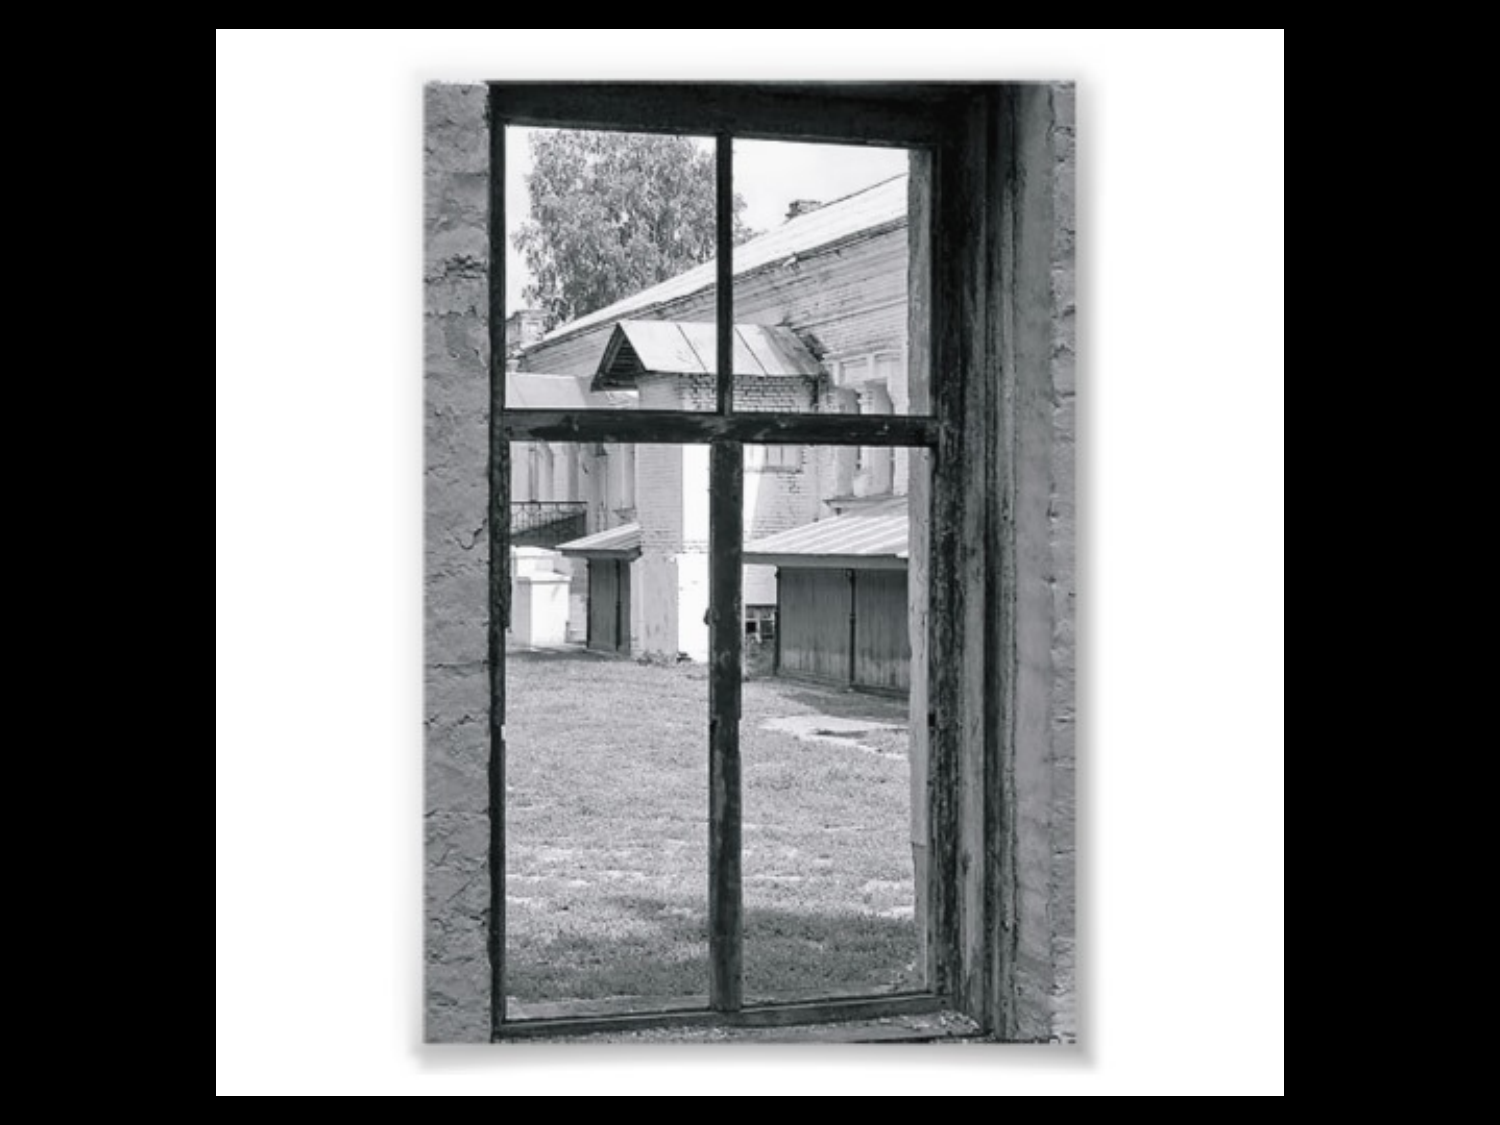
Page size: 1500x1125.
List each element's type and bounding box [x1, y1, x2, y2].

picture [216, 28, 1284, 1096]
